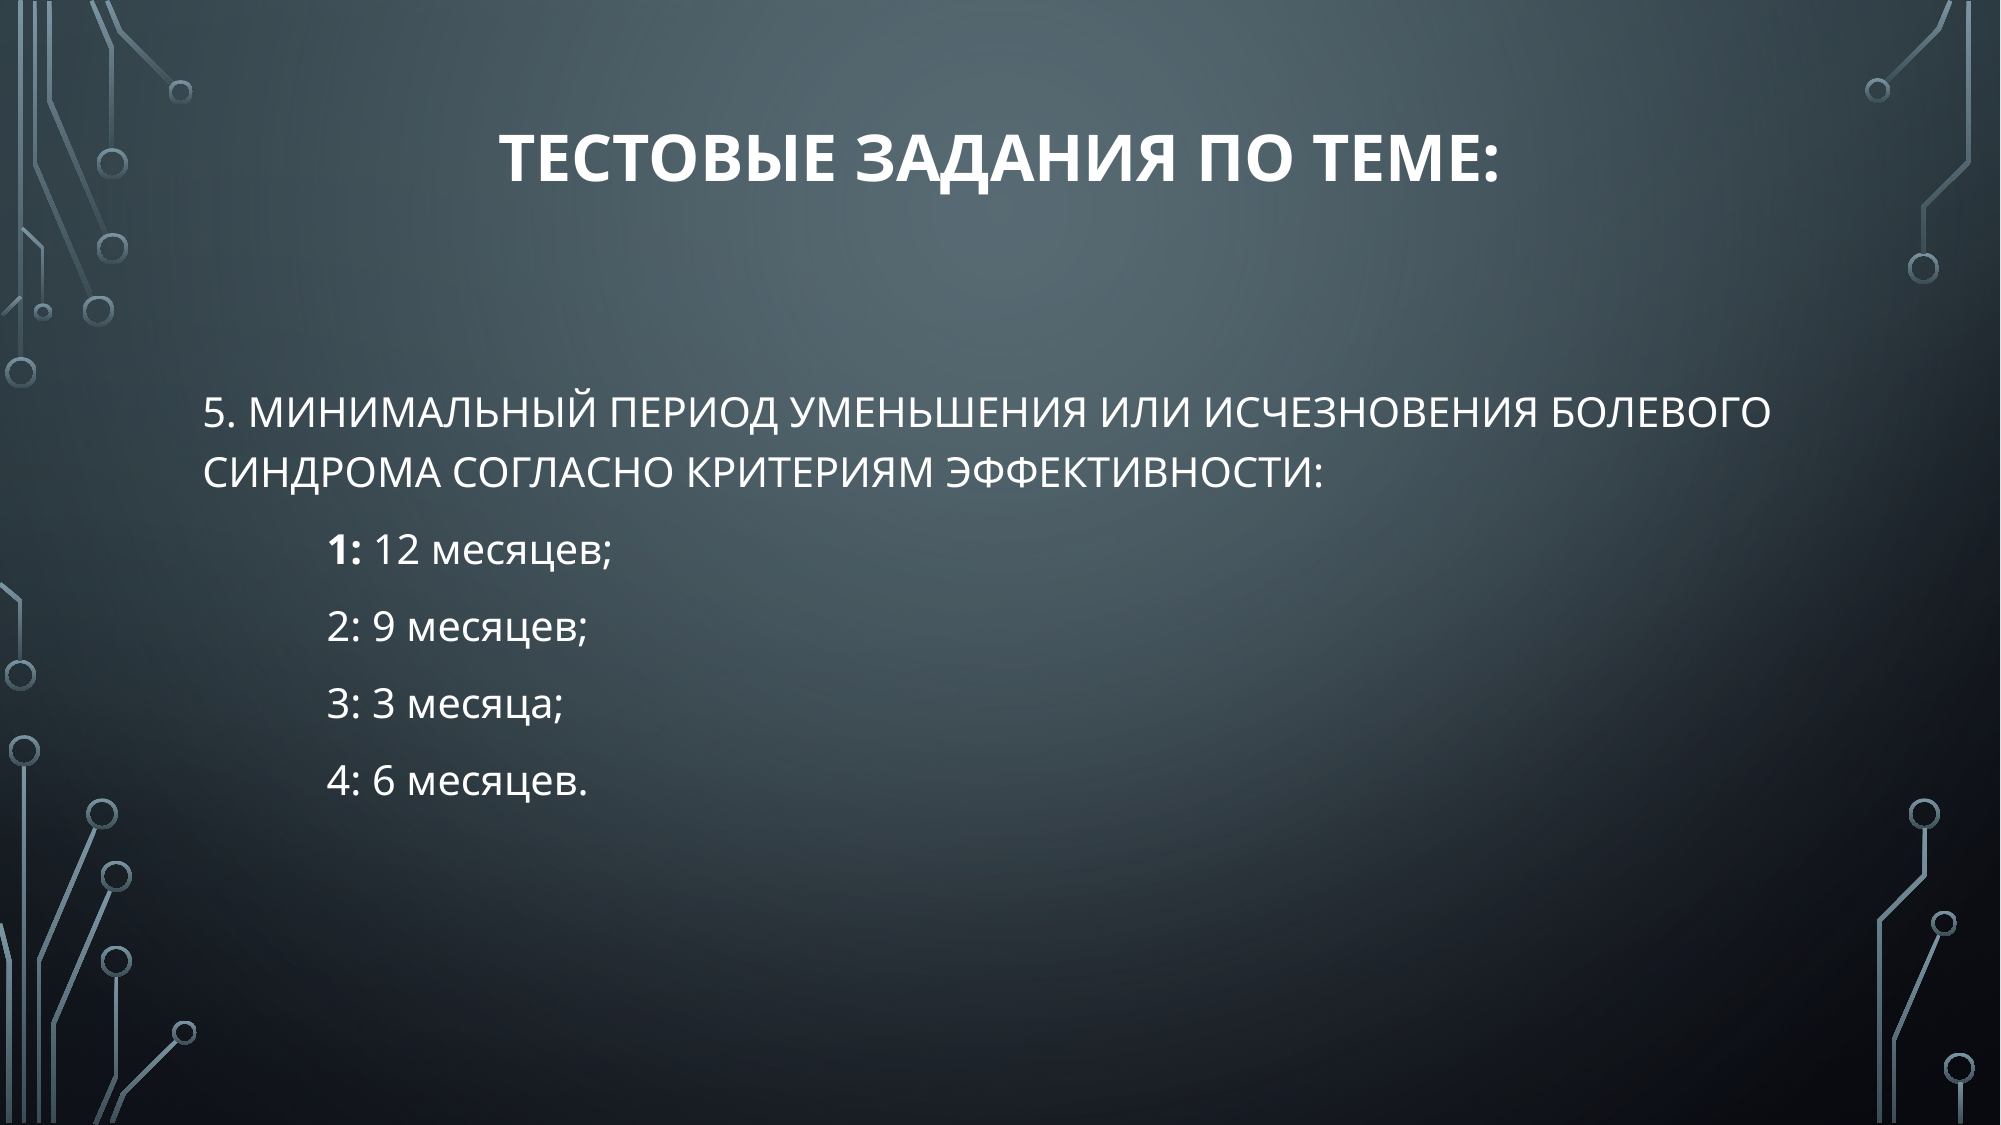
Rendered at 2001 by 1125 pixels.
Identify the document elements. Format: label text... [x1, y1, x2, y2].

list 5. МИНИМАЛЬНЫЙ ПЕРИОД УМЕНЬШЕНИЯ ИЛИ ИСЧЕЗНОВЕНИЯ БОЛЕВОГО СИНДРОМА СОГЛАСНО КРИТЕРИЯМ ЭФФЕКТИВНОСТИ: 1: 12 месяцев; 2: 9 месяцев; 3: 3 месяца; 4: 6 месяцев. [187, 369, 1813, 816]
title ТЕСТОВЫЕ ЗАДАНИЯ ПО теме: [187, 117, 1813, 281]
